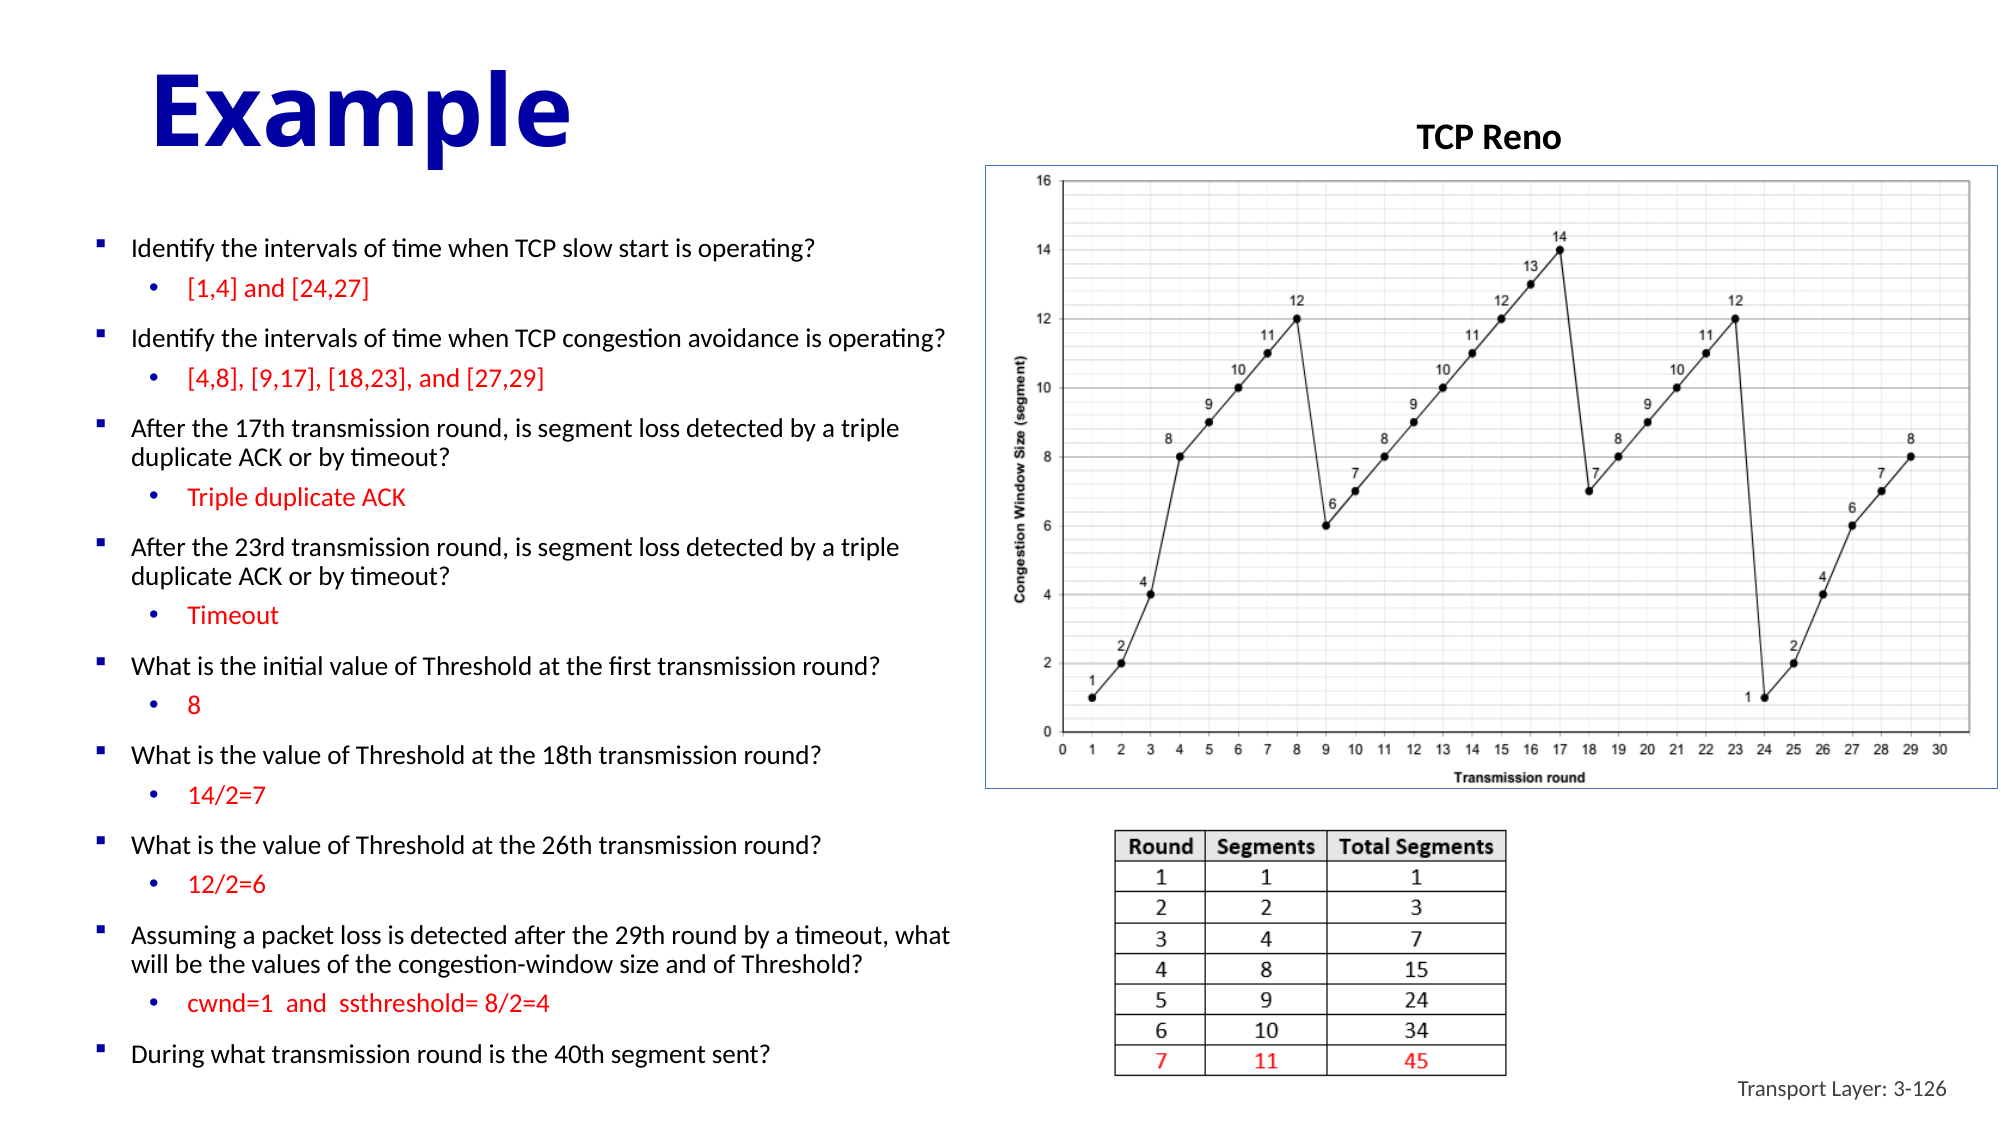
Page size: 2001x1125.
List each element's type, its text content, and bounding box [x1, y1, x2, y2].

text_box Identify the intervals of time when TCP slow start is operating? [1,4] and [24,27] Identify the intervals of time when TCP congestion avoidance is operating? [4,8], [9,17], [18,23], and [27,29] After the 17th transmission round, is segment loss detected by a triple duplicate ACK or by timeout? Triple duplicate ACK After the 23rd transmission round, is segment loss detected by a triple duplicate ACK or by timeout? Timeout What is the initial value of Threshold at the first transmission round? 8 What is the value of Threshold at the 18th transmission round? 14/2=7 What is the value of Threshold at the 26th transmission round? 12/2=6 Assuming a packet loss is detected after the 29th round by a timeout, what will be the values of the congestion-window size and of Threshold? cwnd=1 and ssthreshold= 8/2=4 During what transmission round is the 40th segment sent? [58, 226, 986, 1057]
title Example [133, 40, 2000, 188]
text_box TCP Reno [985, 104, 2000, 165]
picture [1107, 825, 1513, 1085]
slide_number Transport Layer: 3-126 [1512, 1056, 1963, 1117]
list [985, 165, 1998, 789]
